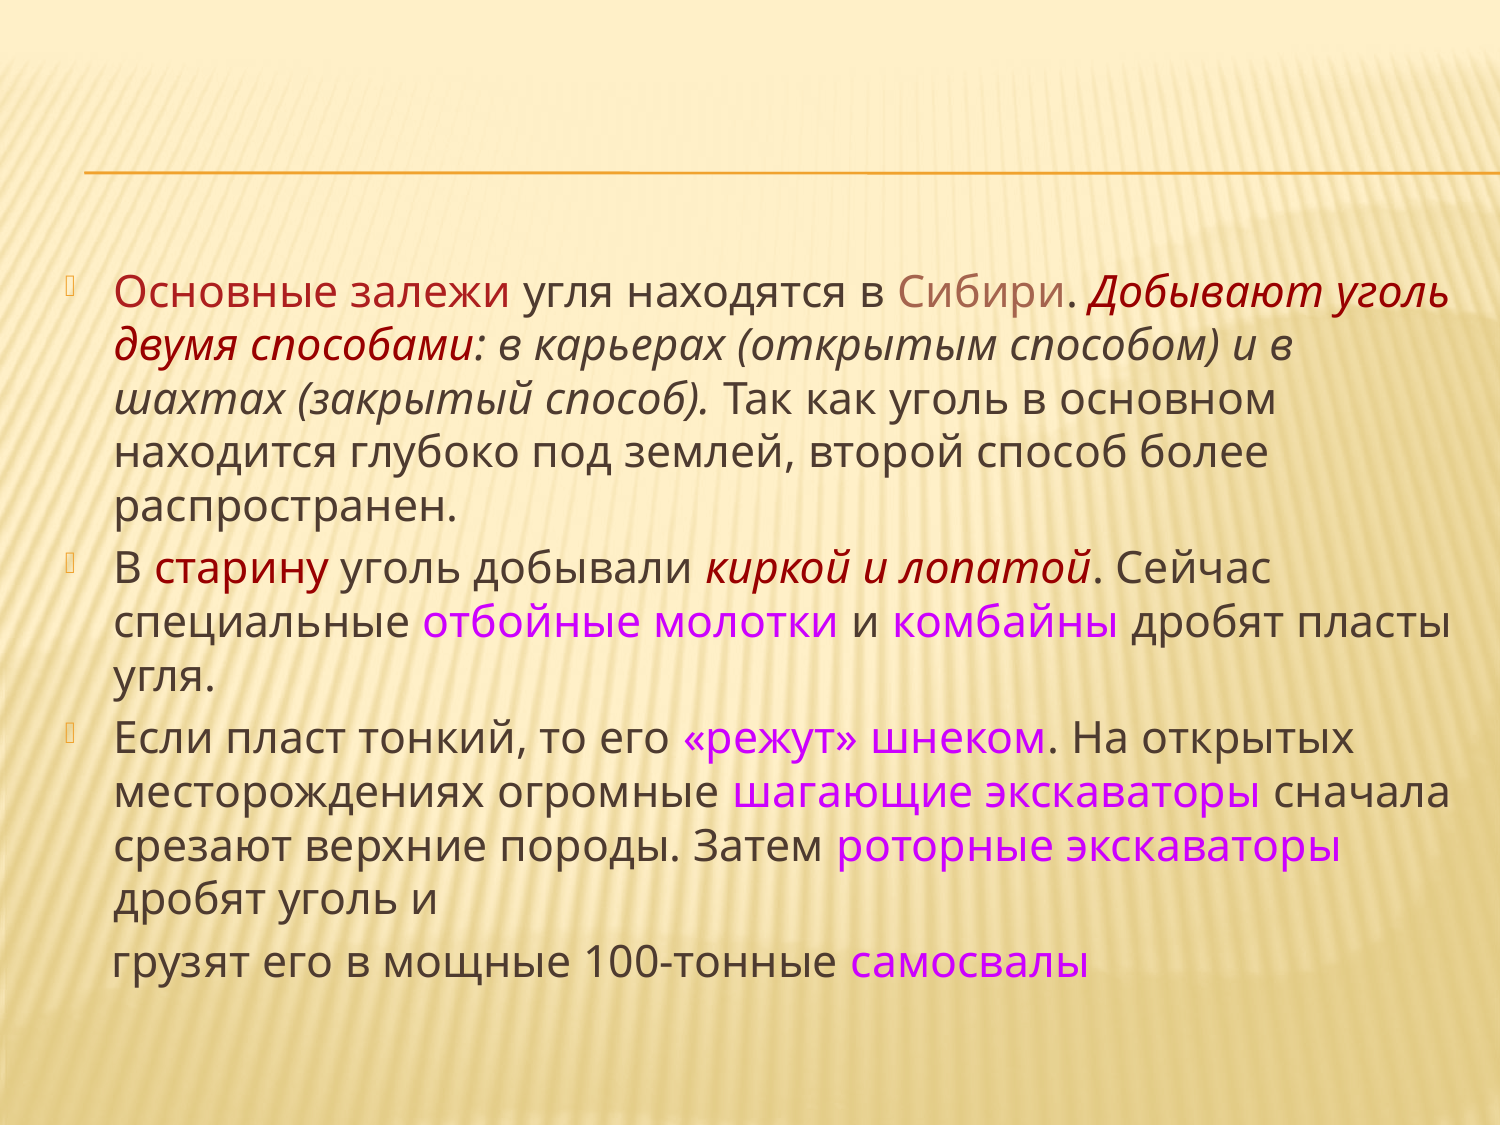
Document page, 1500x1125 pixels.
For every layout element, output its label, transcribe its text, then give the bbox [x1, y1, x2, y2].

list Основные залежи угля находятся в Сибири. Добывают уголь двумя способами: в карьерах (открытым способом) и в шахтах (закрытый способ). Так как уголь в основном находится глубоко под землей, второй способ более распространен. В старину уголь добывали киркой и лопатой. Сейчас специальные отбойные молотки и комбайны дробят пласты угля. Если пласт тонкий, то его «режут» шнеком. На открытых месторождениях огромные шагающие экскаваторы сначала срезают верхние породы. Затем роторные экскаваторы дробят уголь и грузят его в мощные 100-тонные самосвалы [50, 254, 1475, 998]
